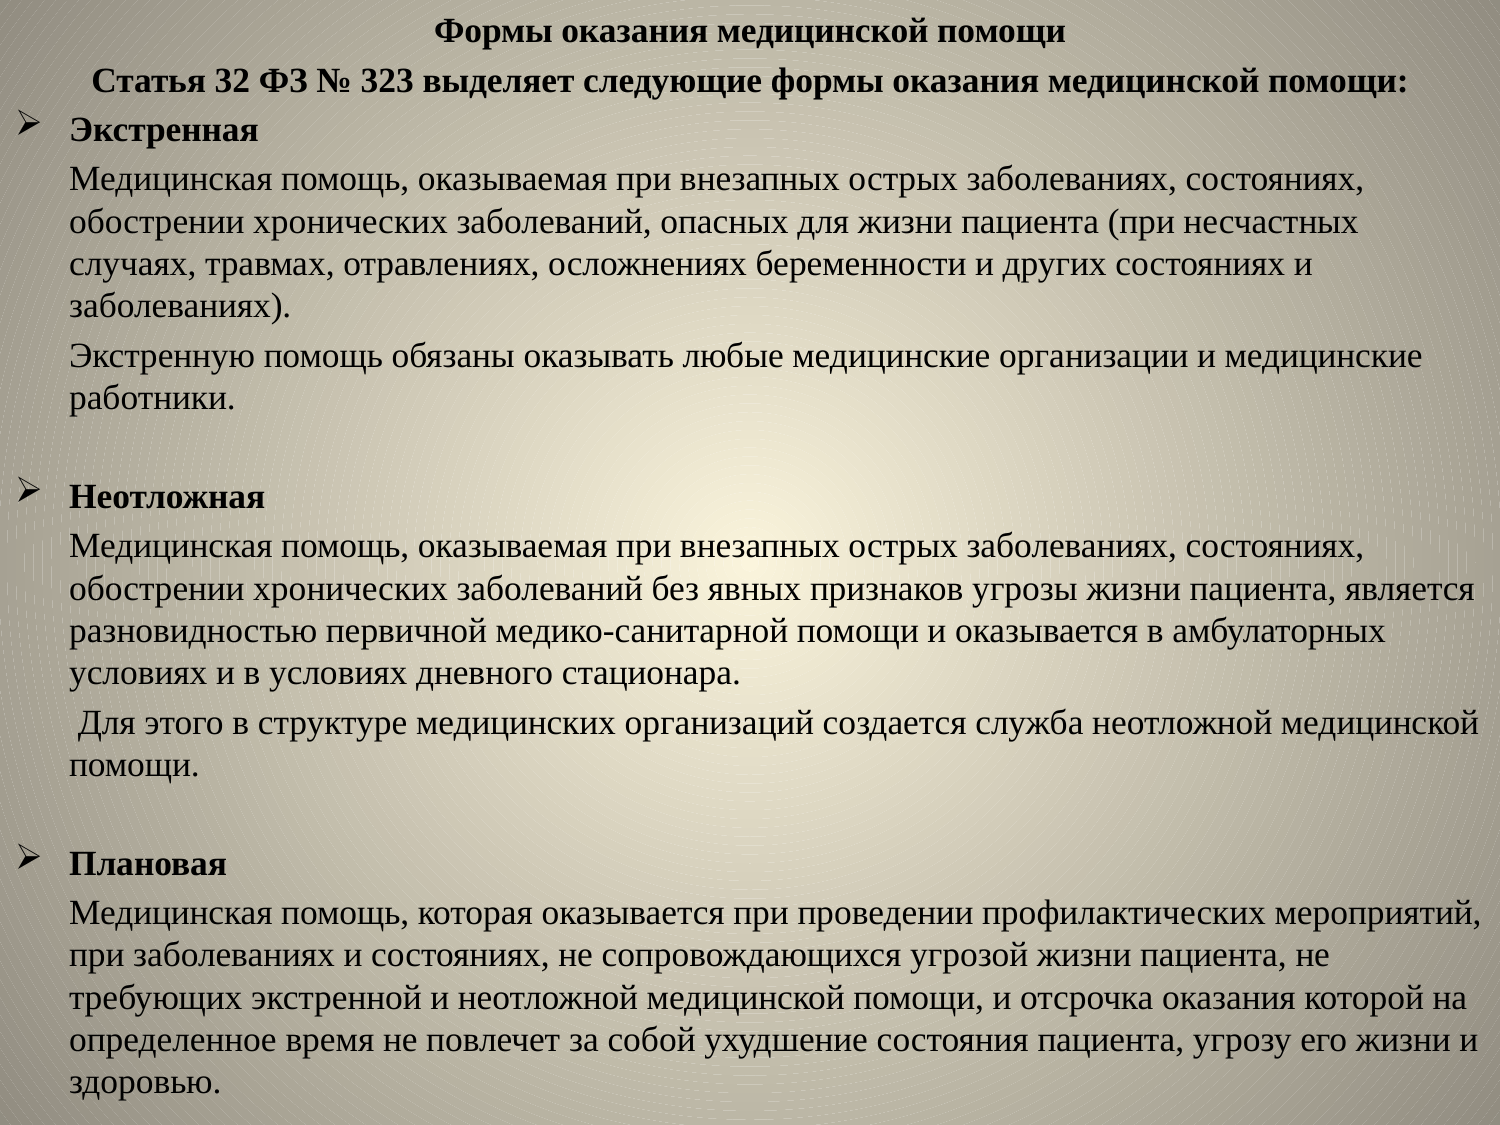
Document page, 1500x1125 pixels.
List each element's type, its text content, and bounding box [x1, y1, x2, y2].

list Формы оказания медицинской помощи Статья 32 ФЗ № 323 выделяет следующие формы оказания медицинской помощи: Экстренная Медицинская помощь, оказываемая при внезапных острых заболеваниях, состояниях, обострении хронических заболеваний, опасных для жизни пациента (при несчастных случаях, травмах, отравлениях, осложнениях беременности и других состояниях и заболеваниях). Экстренную помощь обязаны оказывать любые медицинские организации и медицинские работники. Неотложная Медицинская помощь, оказываемая при внезапных острых заболеваниях, состояниях, обострении хронических заболеваний без явных признаков угрозы жизни пациента, является разновидностью первичной медико-санитарной помощи и оказывается в амбулаторных условиях и в условиях дневного стационара. Для этого в структуре медицинских организаций создается служба неотложной медицинской помощи. Плановая Медицинская помощь, которая оказывается при проведении профилактических мероприятий, при заболеваниях и состояниях, не сопровождающихся угрозой жизни пациента, не требующих экстренной и неотложной медицинской помощи, и отсрочка оказания которой на определенное время не повлечет за собой ухудшение состояния пациента, угрозу его жизни и здоровью. [0, 0, 1500, 1125]
